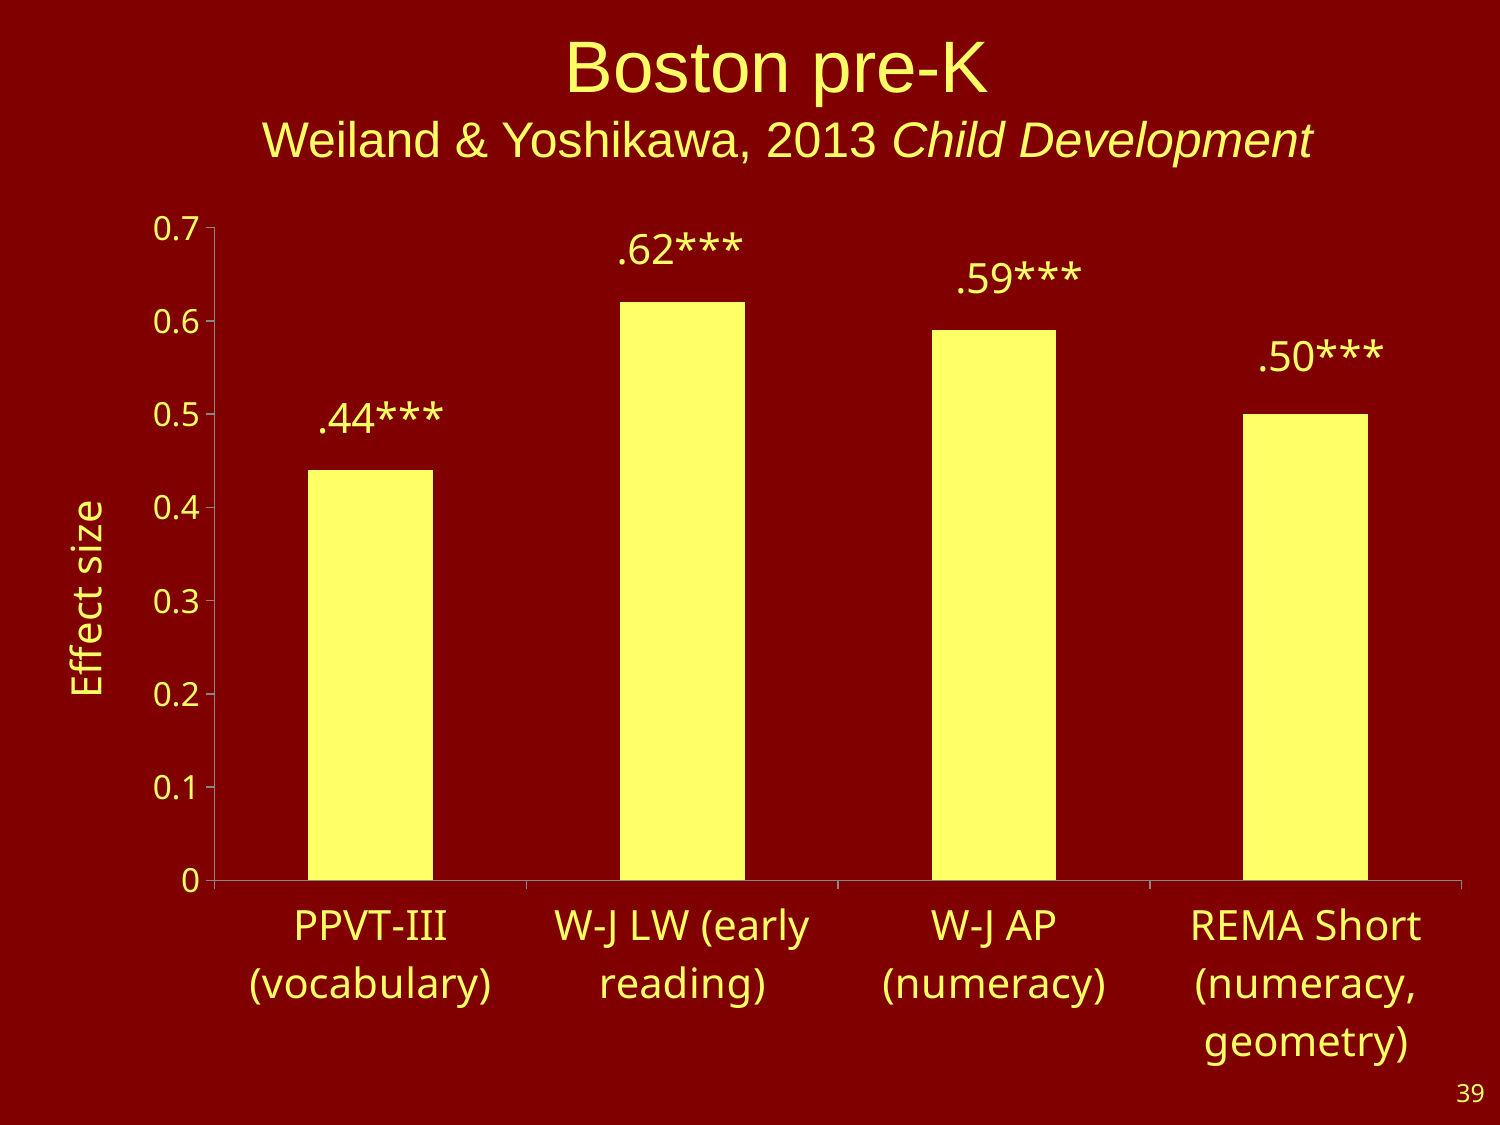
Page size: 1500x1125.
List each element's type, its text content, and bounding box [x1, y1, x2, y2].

chart [24, 187, 1463, 1101]
title Boston pre-K Weiland & Yoshikawa, 2013 Child Development [74, 0, 1500, 188]
slide_number 39 [1149, 1069, 1500, 1125]
